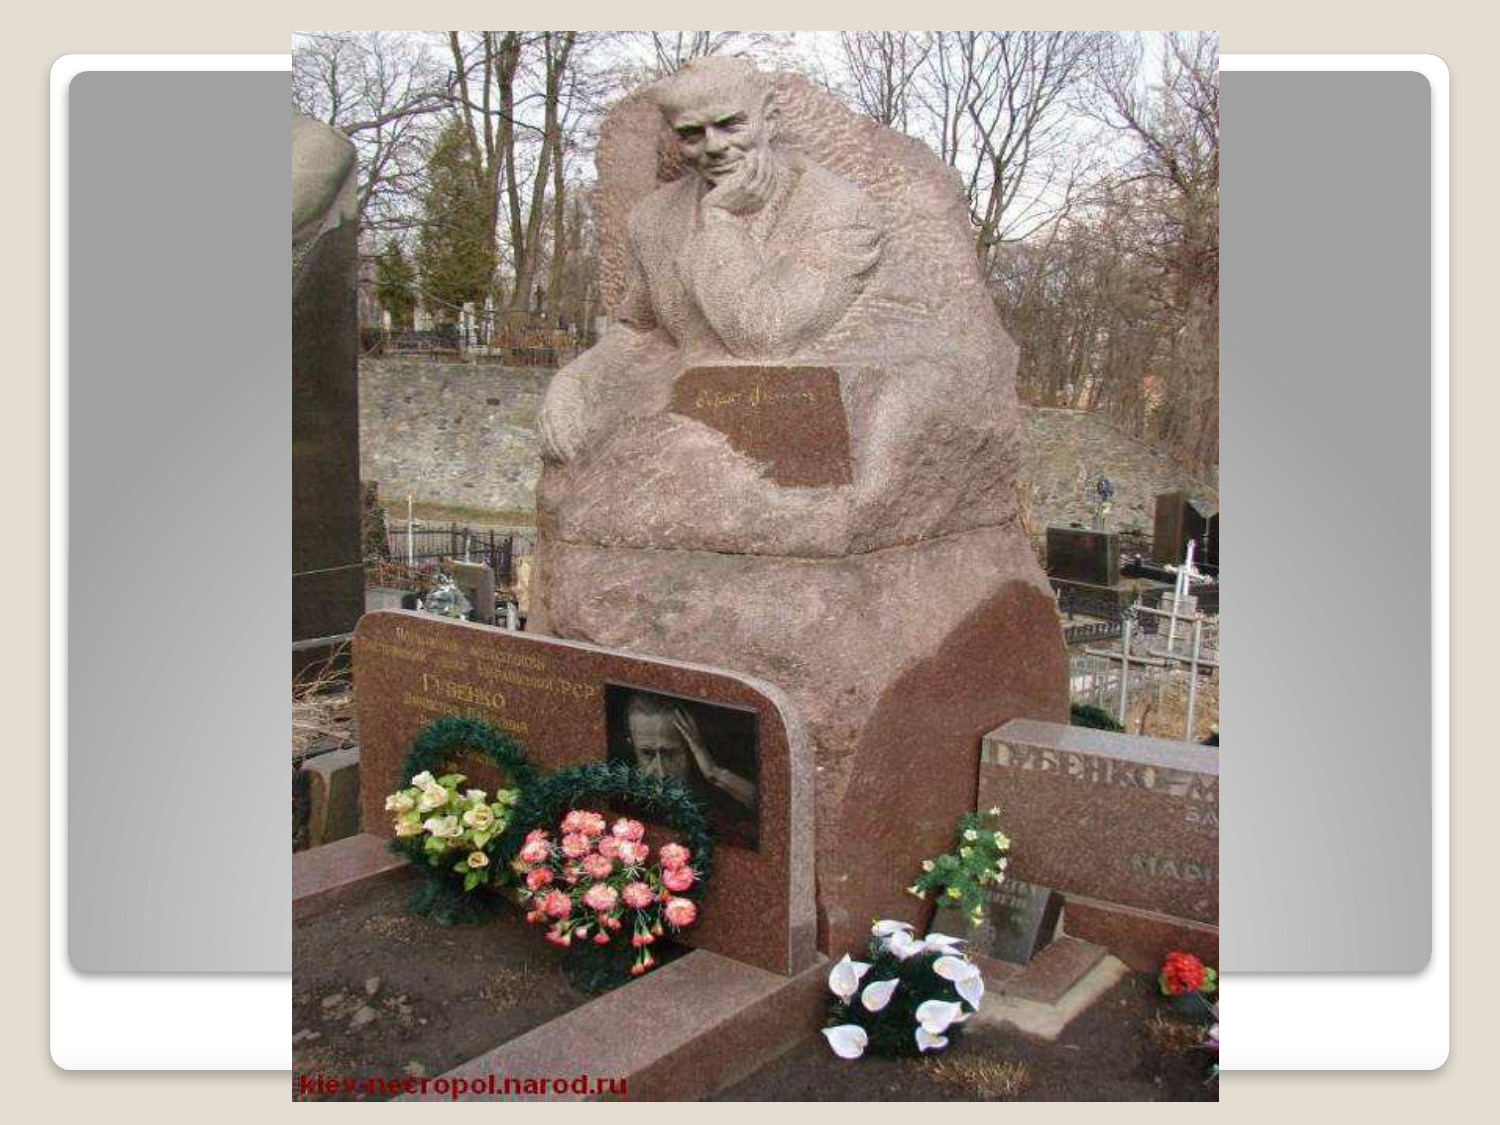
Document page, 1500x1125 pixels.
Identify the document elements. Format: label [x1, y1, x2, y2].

list [292, 30, 1219, 1102]
